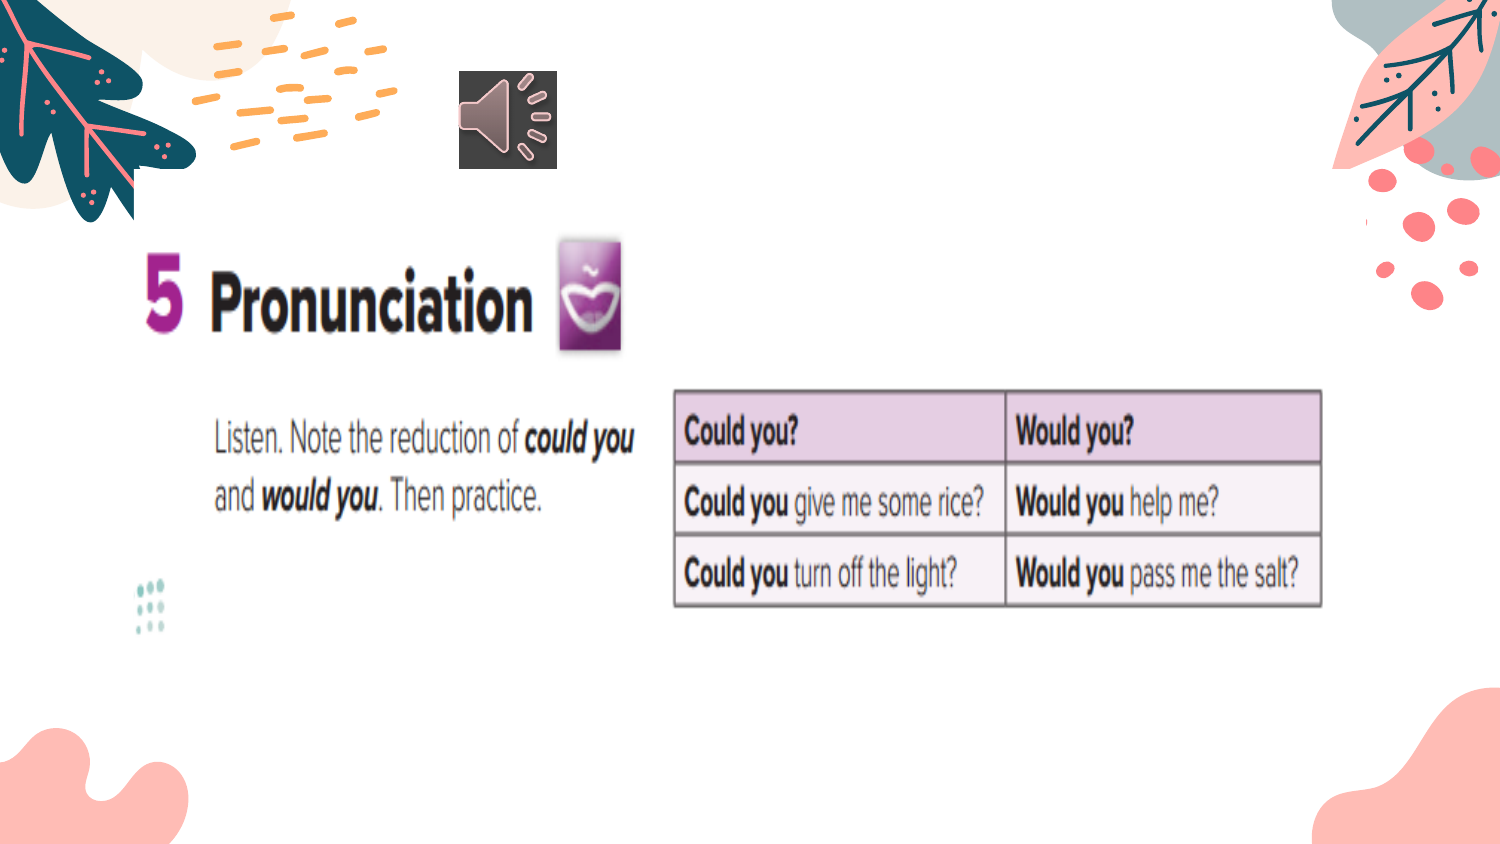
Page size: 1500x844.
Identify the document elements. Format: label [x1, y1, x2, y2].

picture [133, 69, 1367, 675]
